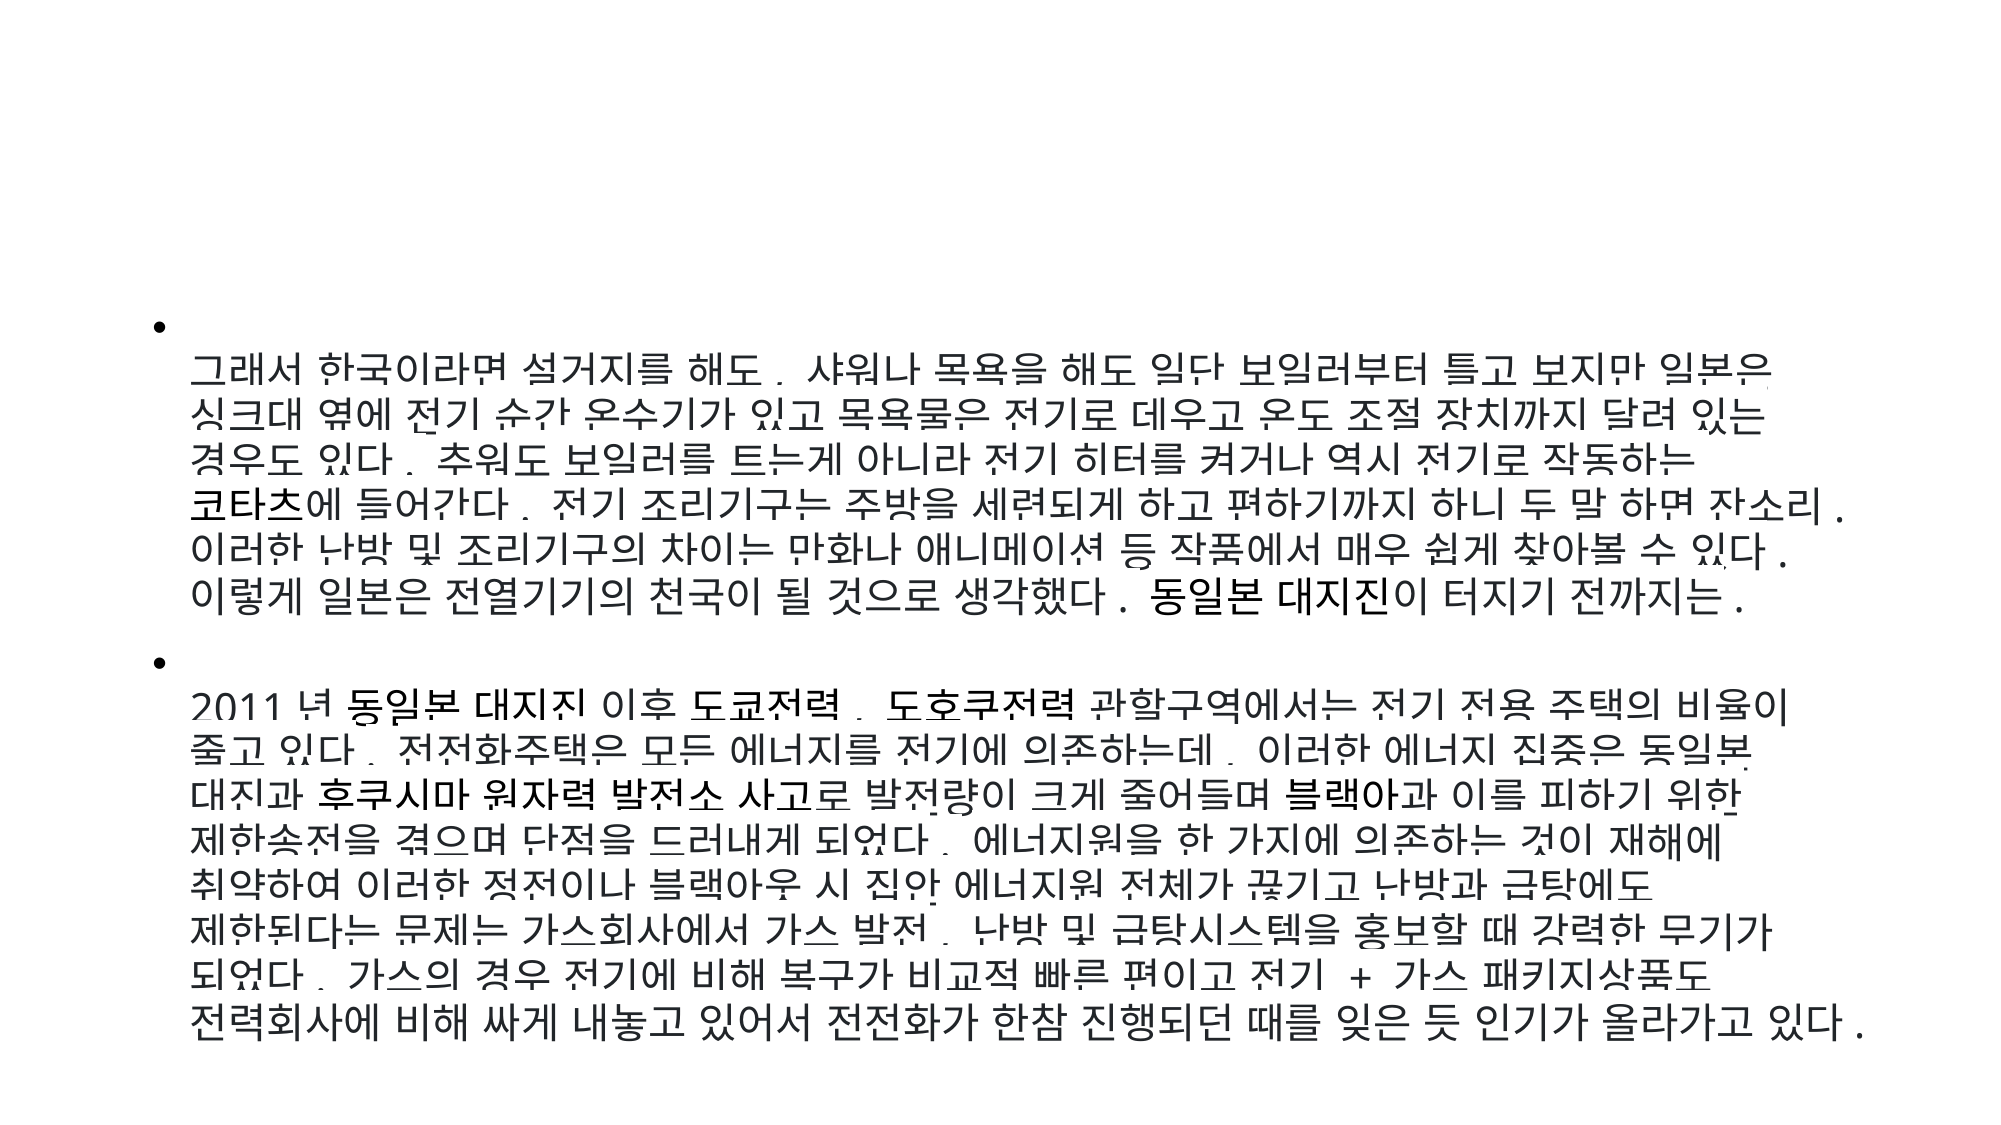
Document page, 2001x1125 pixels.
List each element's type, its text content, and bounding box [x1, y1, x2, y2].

list 그래서 한국이라면 설거지를 해도, 샤워나 목욕을 해도 일단 보일러부터 틀고 보지만 일본은 싱크대 옆에 전기 순간 온수기가 있고 목욕물은 전기로 데우고 온도 조절 장치까지 달려 있는 경우도 있다. 추워도 보일러를 트는게 아니라 전기 히터를 켜거나 역시 전기로 작동하는 코타츠에 들어간다. 전기 조리기구는 주방을 세련되게 하고 편하기까지 하니 두 말 하면 잔소리. 이러한 난방 및 조리기구의 차이는 만화나 애니메이션 등 작품에서 매우 쉽게 찾아볼 수 있다. 이렇게 일본은 전열기기의 천국이 될 것으로 생각했다. 동일본 대지진이 터지기 전까지는. 2011년 동일본 대지진 이후 도쿄전력, 도호쿠전력 관할구역에서는 전기 전용 주택의 비율이 줄고 있다. 전전화주택은 모든 에너지를 전기에 의존하는데, 이러한 에너지 집중은 동일본 대진과 후쿠시마 원자력 발전소 사고로 발전량이 크게 줄어들며 블랙아과 이를 피하기 위한 제한송전을 겪으며 단점을 드러내게 되었다. 에너지원을 한 가지에 의존하는 것이 재해에 취약하여 이러한 정전이나 블랙아웃 시 집안 에너지원 전체가 끊기고 난방과 급탕에도 제한된다는 문제는 가스회사에서 가스 발전, 난방 및 급탕시스템을 홍보할 때 강력한 무기가 되었다. 가스의 경우 전기에 비해 복구가 비교적 빠른 편이고 전기 + 가스 패키지상품도 전력회사에 비해 싸게 내놓고 있어서 전전화가 한참 진행되던 때를 잊은 듯 인기가 올라가고 있다. [137, 299, 1863, 1014]
